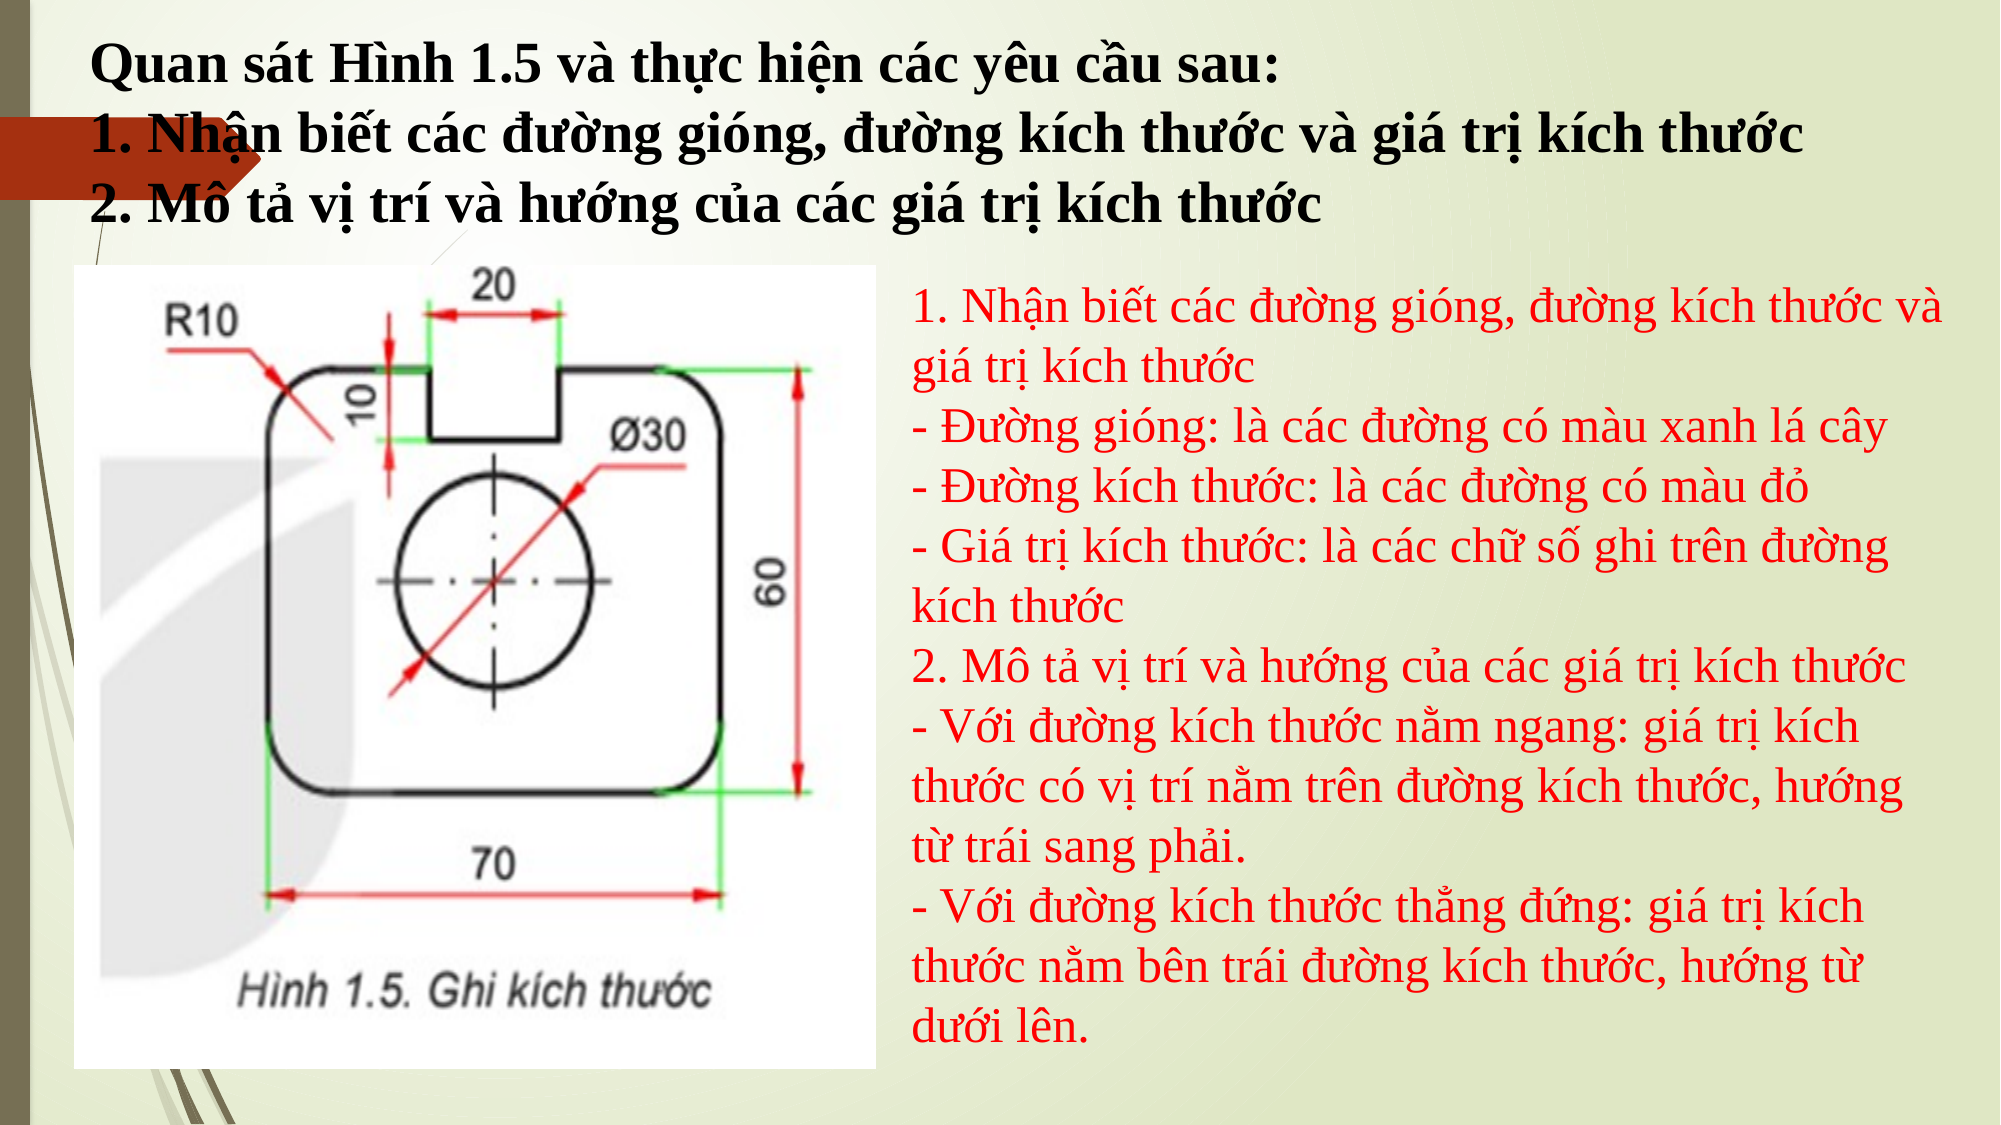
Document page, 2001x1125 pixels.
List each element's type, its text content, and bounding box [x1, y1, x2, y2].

picture [74, 265, 876, 1069]
text_box 1. Nhận biết các đường gióng, đường kích thước và giá trị kích thước - Đường gióng: là các đường có màu xanh lá cây - Đường kích thước: là các đường có màu đỏ - Giá trị kích thước: là các chữ số ghi trên đường kích thước 2. Mô tả vị trí và hướng của các giá trị kích thước - Với đường kích thước nằm ngang: giá trị kích thước có vị trí nằm trên đường kích thước, hướng từ trái sang phải. - Với đường kích thước thẳng đứng: giá trị kích thước nằm bên trái đường kích thước, hướng từ dưới lên. [896, 265, 1960, 1060]
text_box Quan sát Hình 1.5 và thực hiện các yêu cầu sau: 1. Nhận biết các đường gióng, đường kích thước và giá trị kích thước 2. Mô tả vị trí và hướng của các giá trị kích thước [74, 17, 2000, 242]
